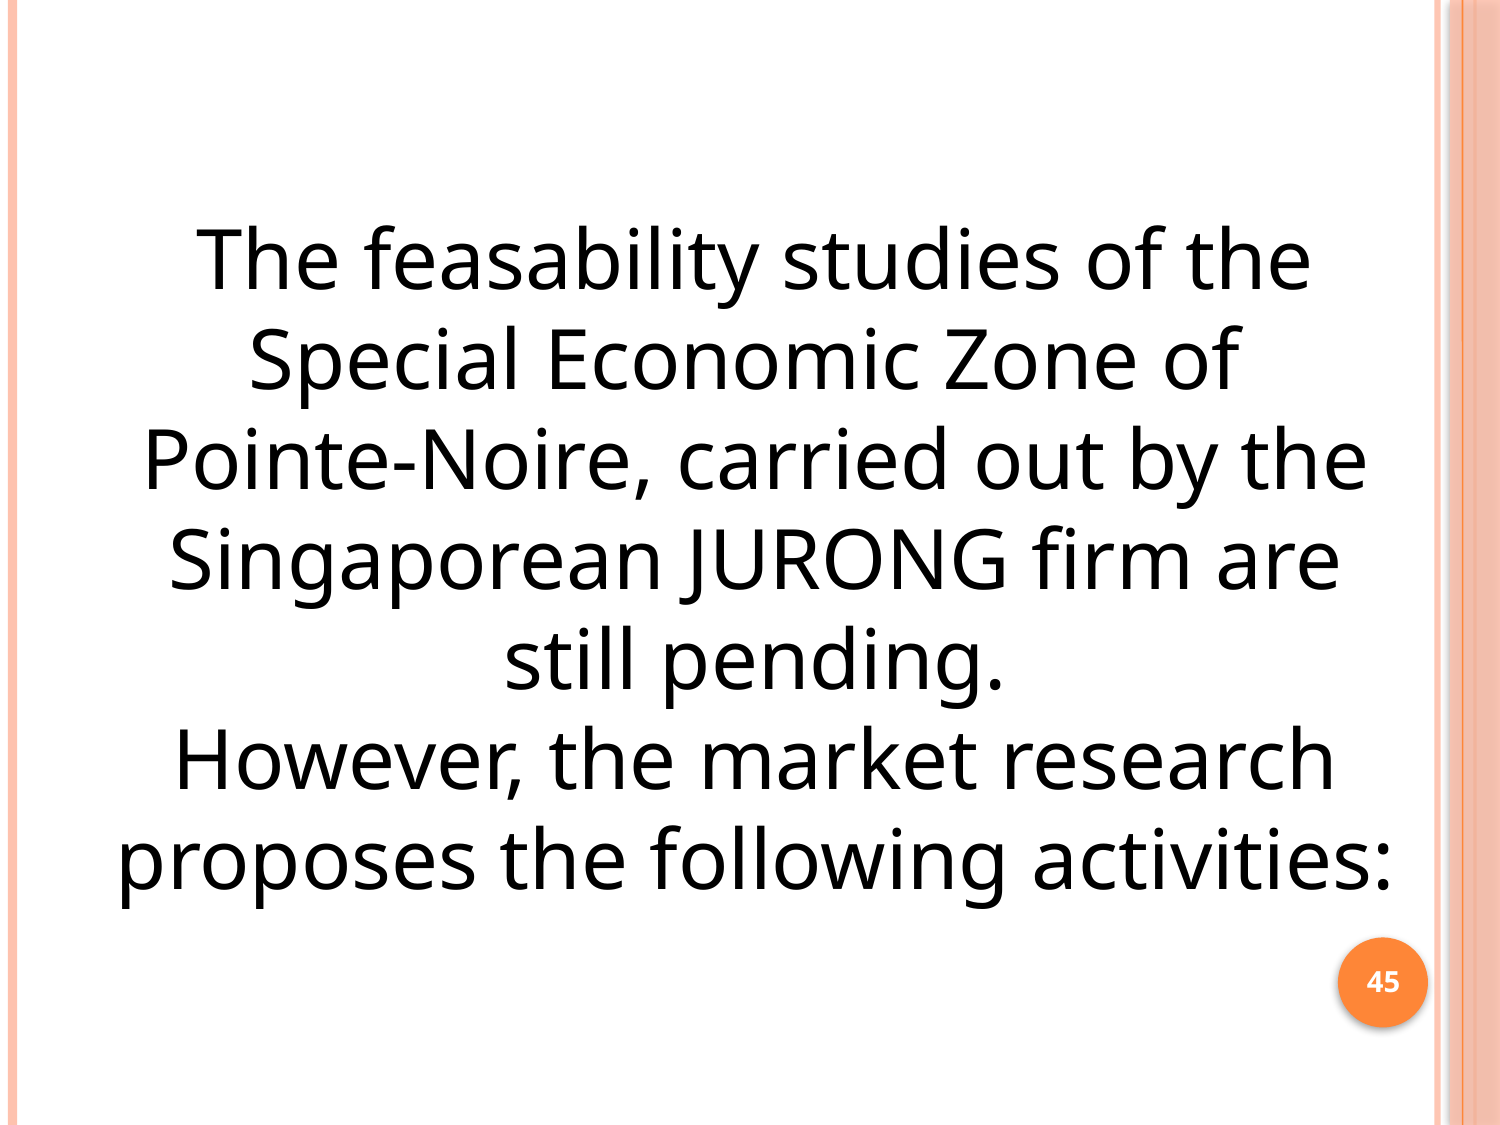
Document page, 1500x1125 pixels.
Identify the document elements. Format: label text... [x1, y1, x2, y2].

text_box The feasability studies of the Special Economic Zone of Pointe-Noire, carried out by the Singaporean JURONG firm are still pending. However, the market research proposes the following activities: [93, 199, 1418, 1014]
slide_number 45 [1333, 940, 1434, 1027]
